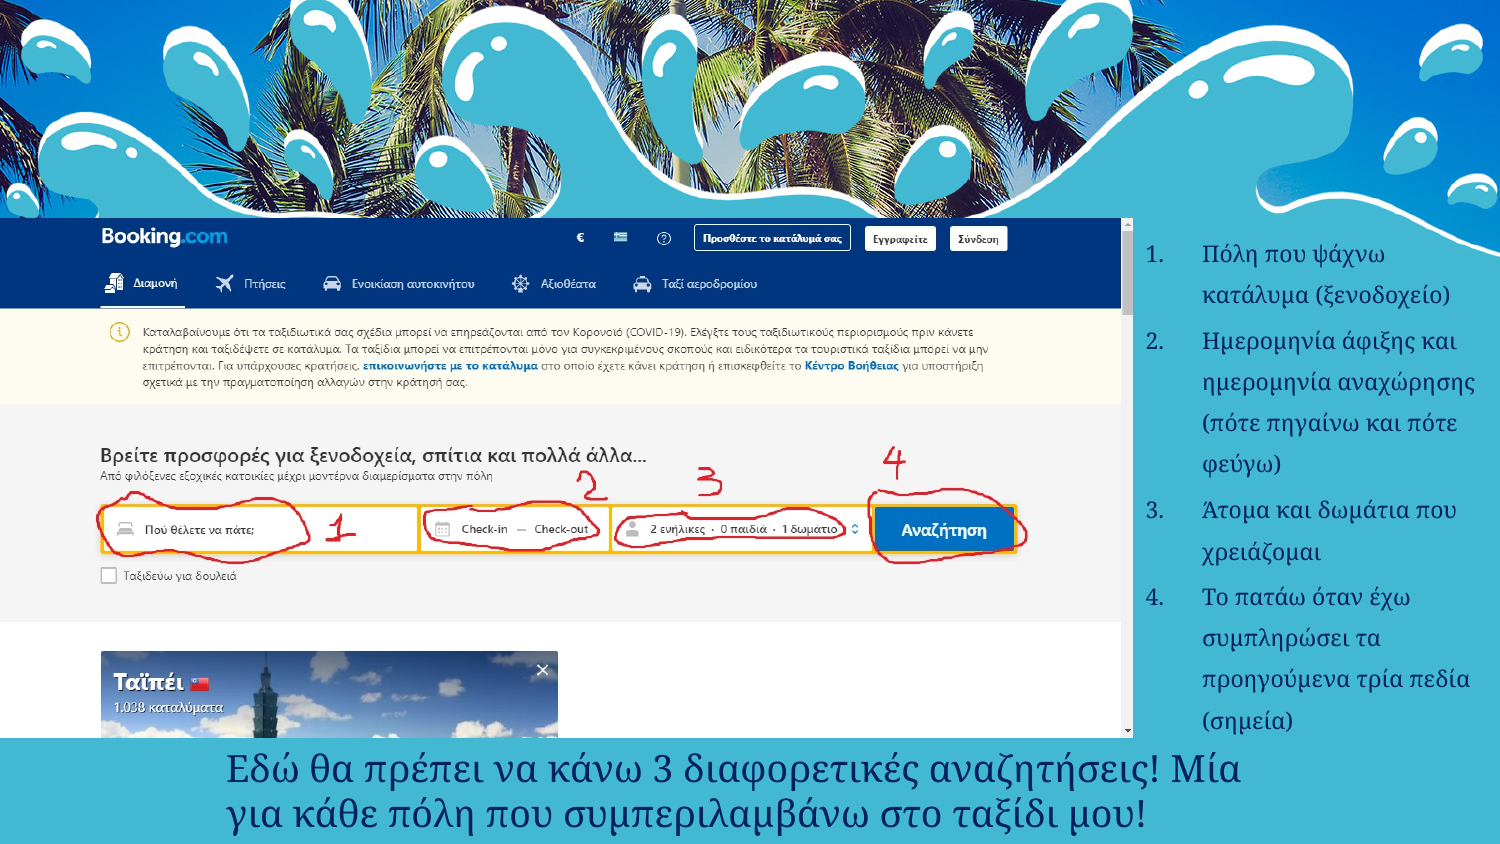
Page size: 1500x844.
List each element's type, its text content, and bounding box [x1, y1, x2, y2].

text_box Πόλη που ψάχνω κατάλυμα (ξενοδοχείο) Ημερομηνία άφιξης και ημερομηνία αναχώρησης (πότε πηγαίνω και πότε φεύγω) Άτομα και δωμάτια που χρειάζομαι Το πατάω όταν έχω συμπληρώσει τα προηγούμενα τρία πεδία (σημεία) [1134, 218, 1500, 738]
picture [0, 0, 1500, 844]
text_box Εδώ θα πρέπει να κάνω 3 διαφορετικές αναζητήσεις! Μία για κάθε πόλη που συμπεριλαμβάνω στο ταξίδι μου! [211, 737, 1289, 843]
